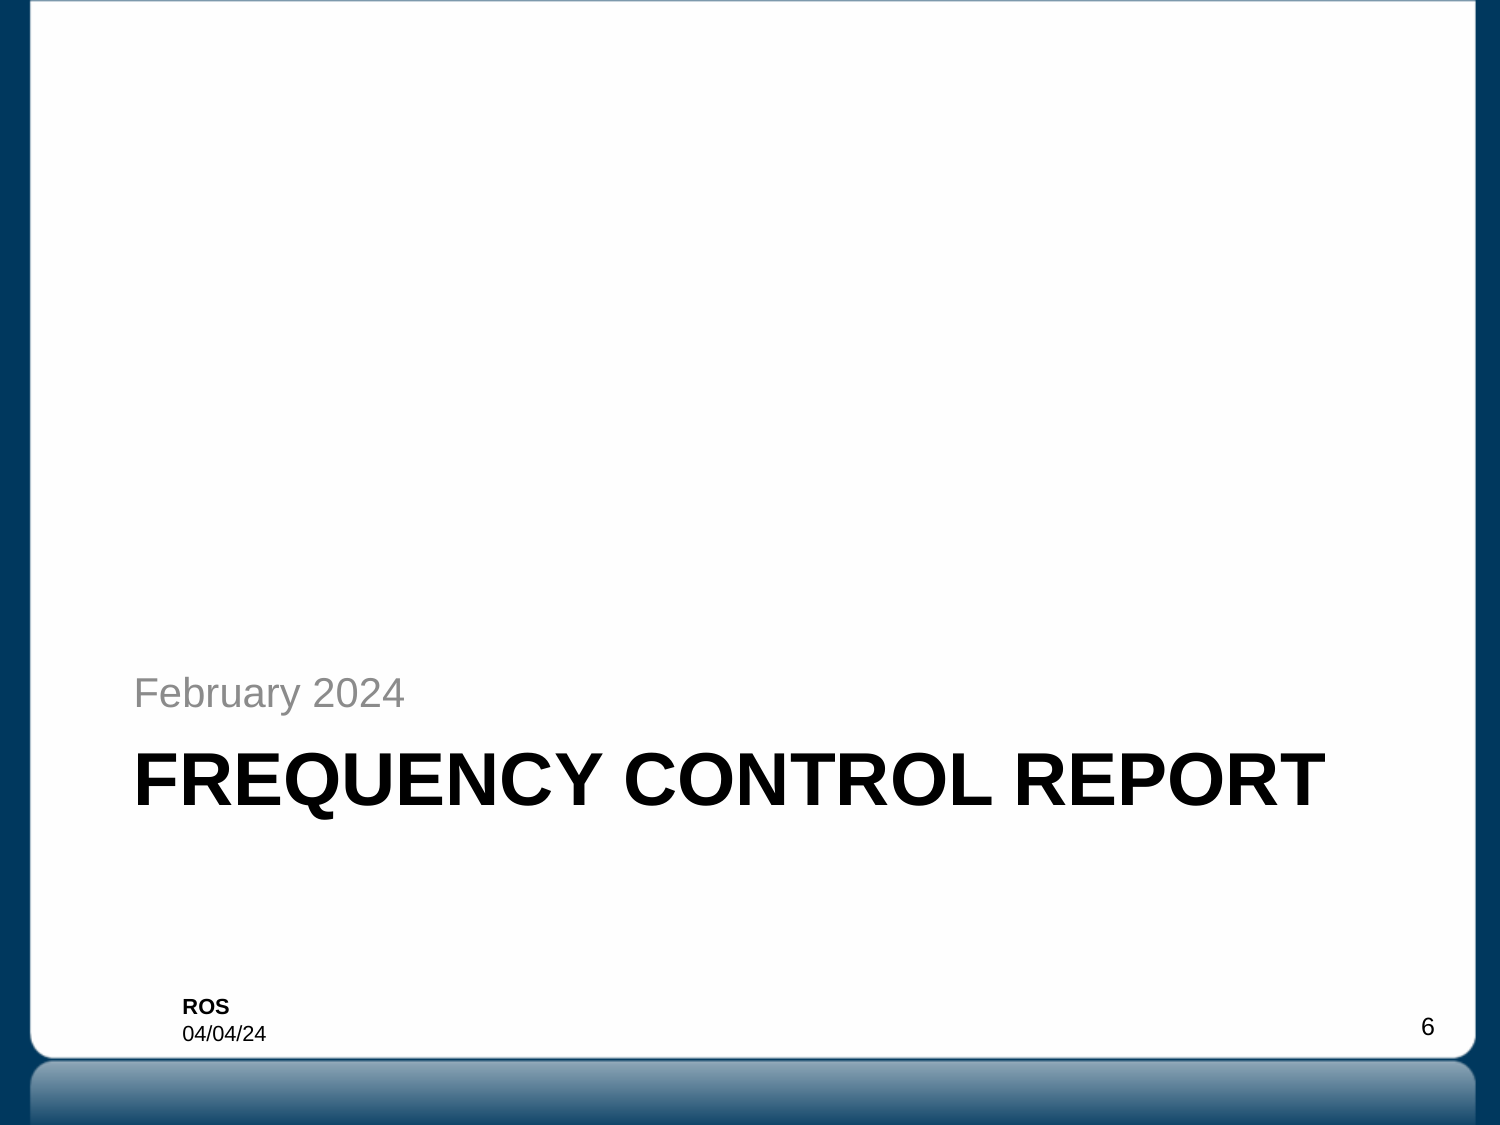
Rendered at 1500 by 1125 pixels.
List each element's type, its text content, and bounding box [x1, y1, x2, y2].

list February 2024 [118, 476, 1394, 723]
picture [0, 0, 1500, 1125]
title Frequency Control Report [118, 723, 1394, 947]
